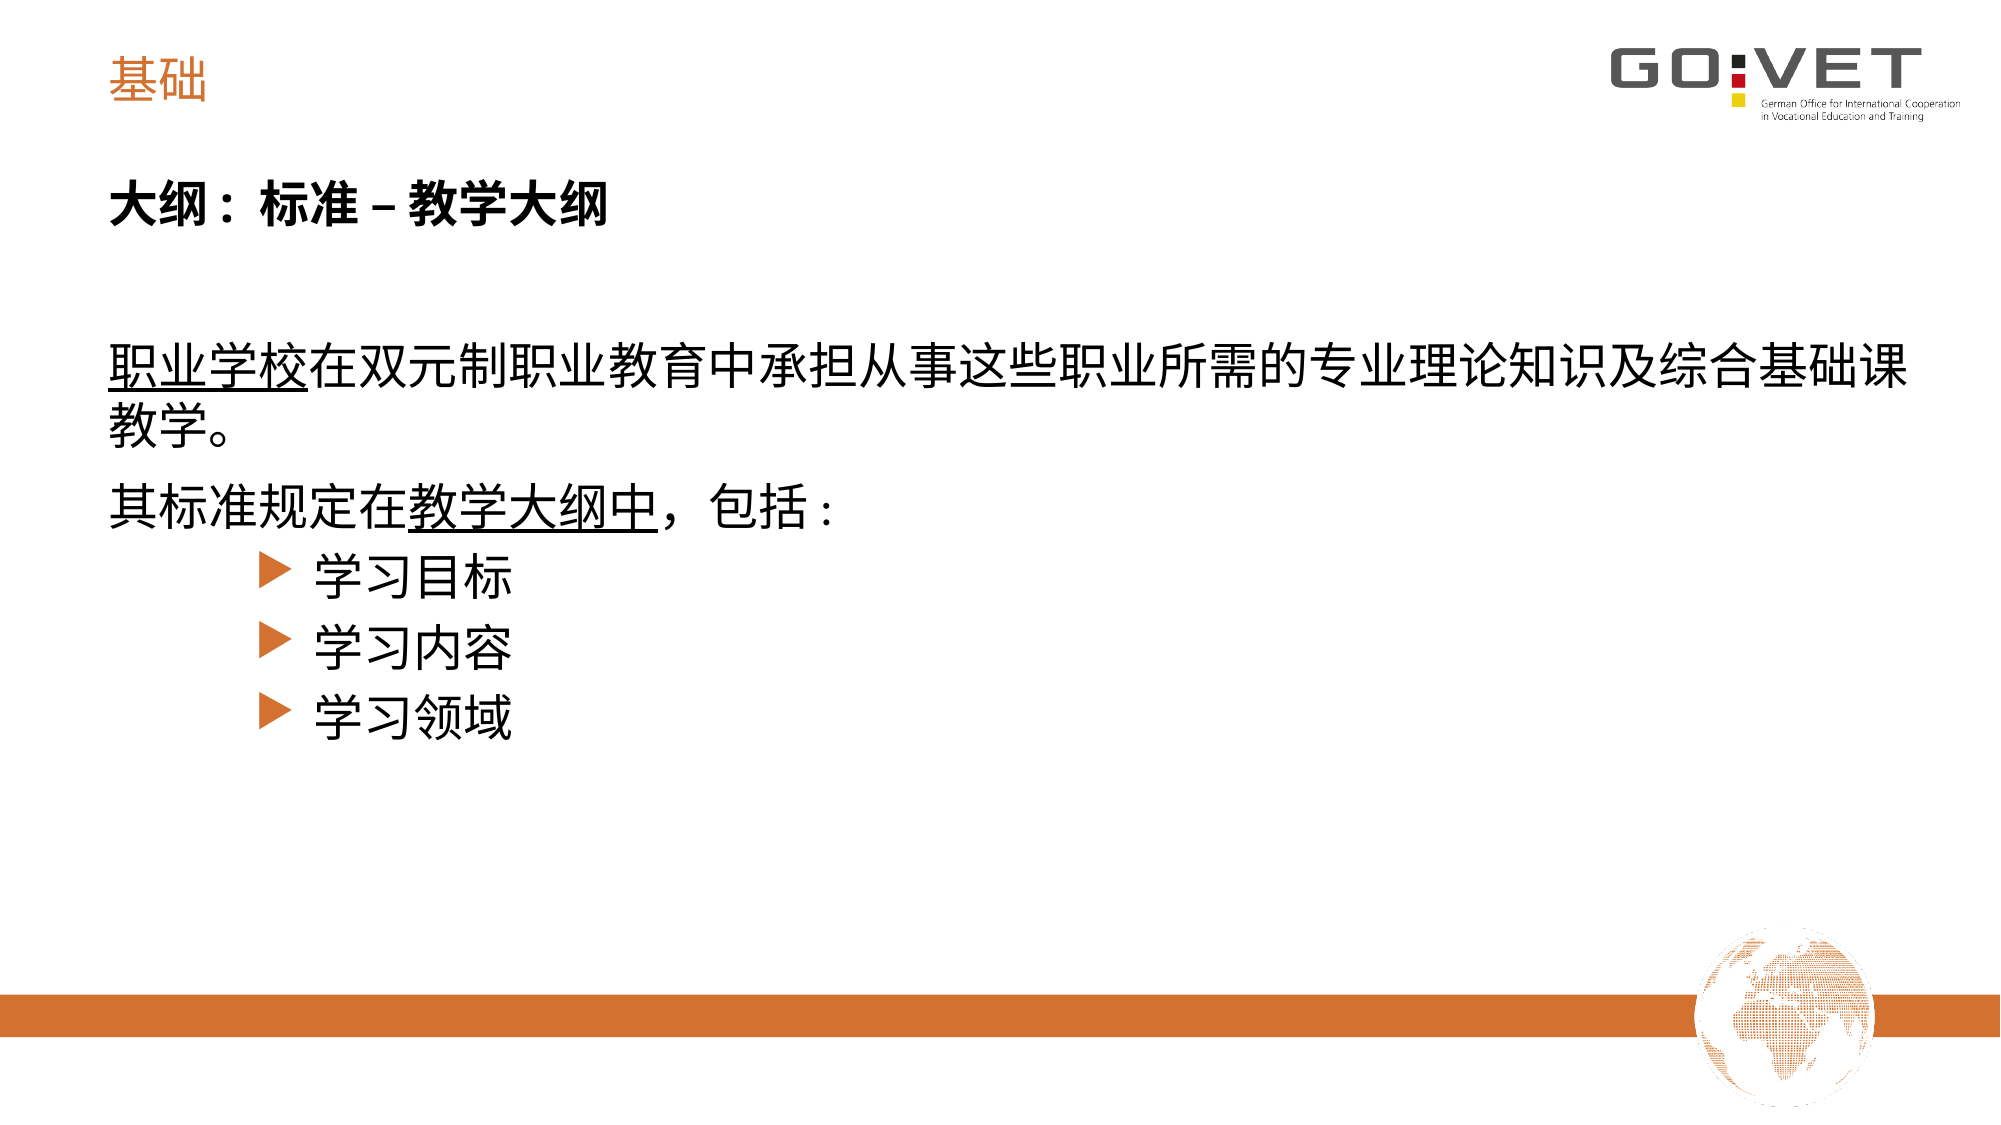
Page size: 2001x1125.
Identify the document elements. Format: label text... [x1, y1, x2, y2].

picture [1694, 929, 1875, 1107]
title 基础 [108, 48, 1585, 122]
picture [1611, 48, 1960, 122]
list 大纲: 标准 – 教学大纲 职业学校在双元制职业教育中承担从事这些职业所需的专业理论知识及综合基础课教学。 其标准规定在教学大纲中，包括: 学习目标 学习内容 学习领域 [108, 172, 1922, 929]
